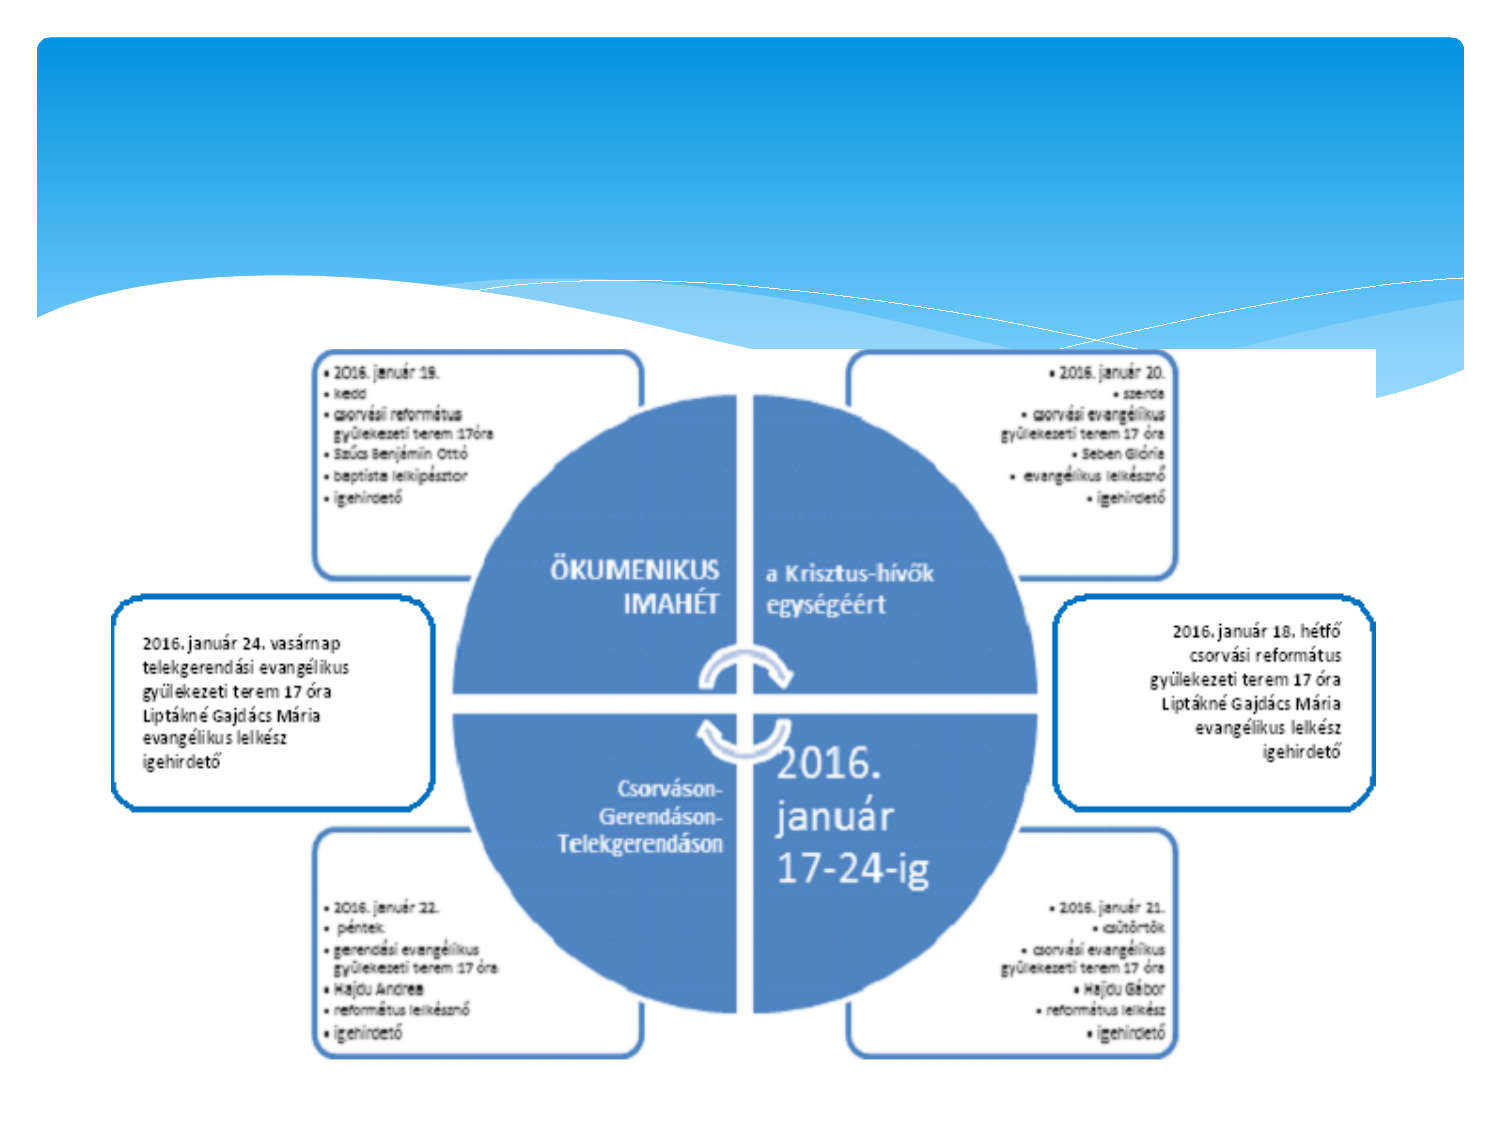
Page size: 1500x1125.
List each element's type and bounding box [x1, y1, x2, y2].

picture [111, 349, 1377, 1095]
